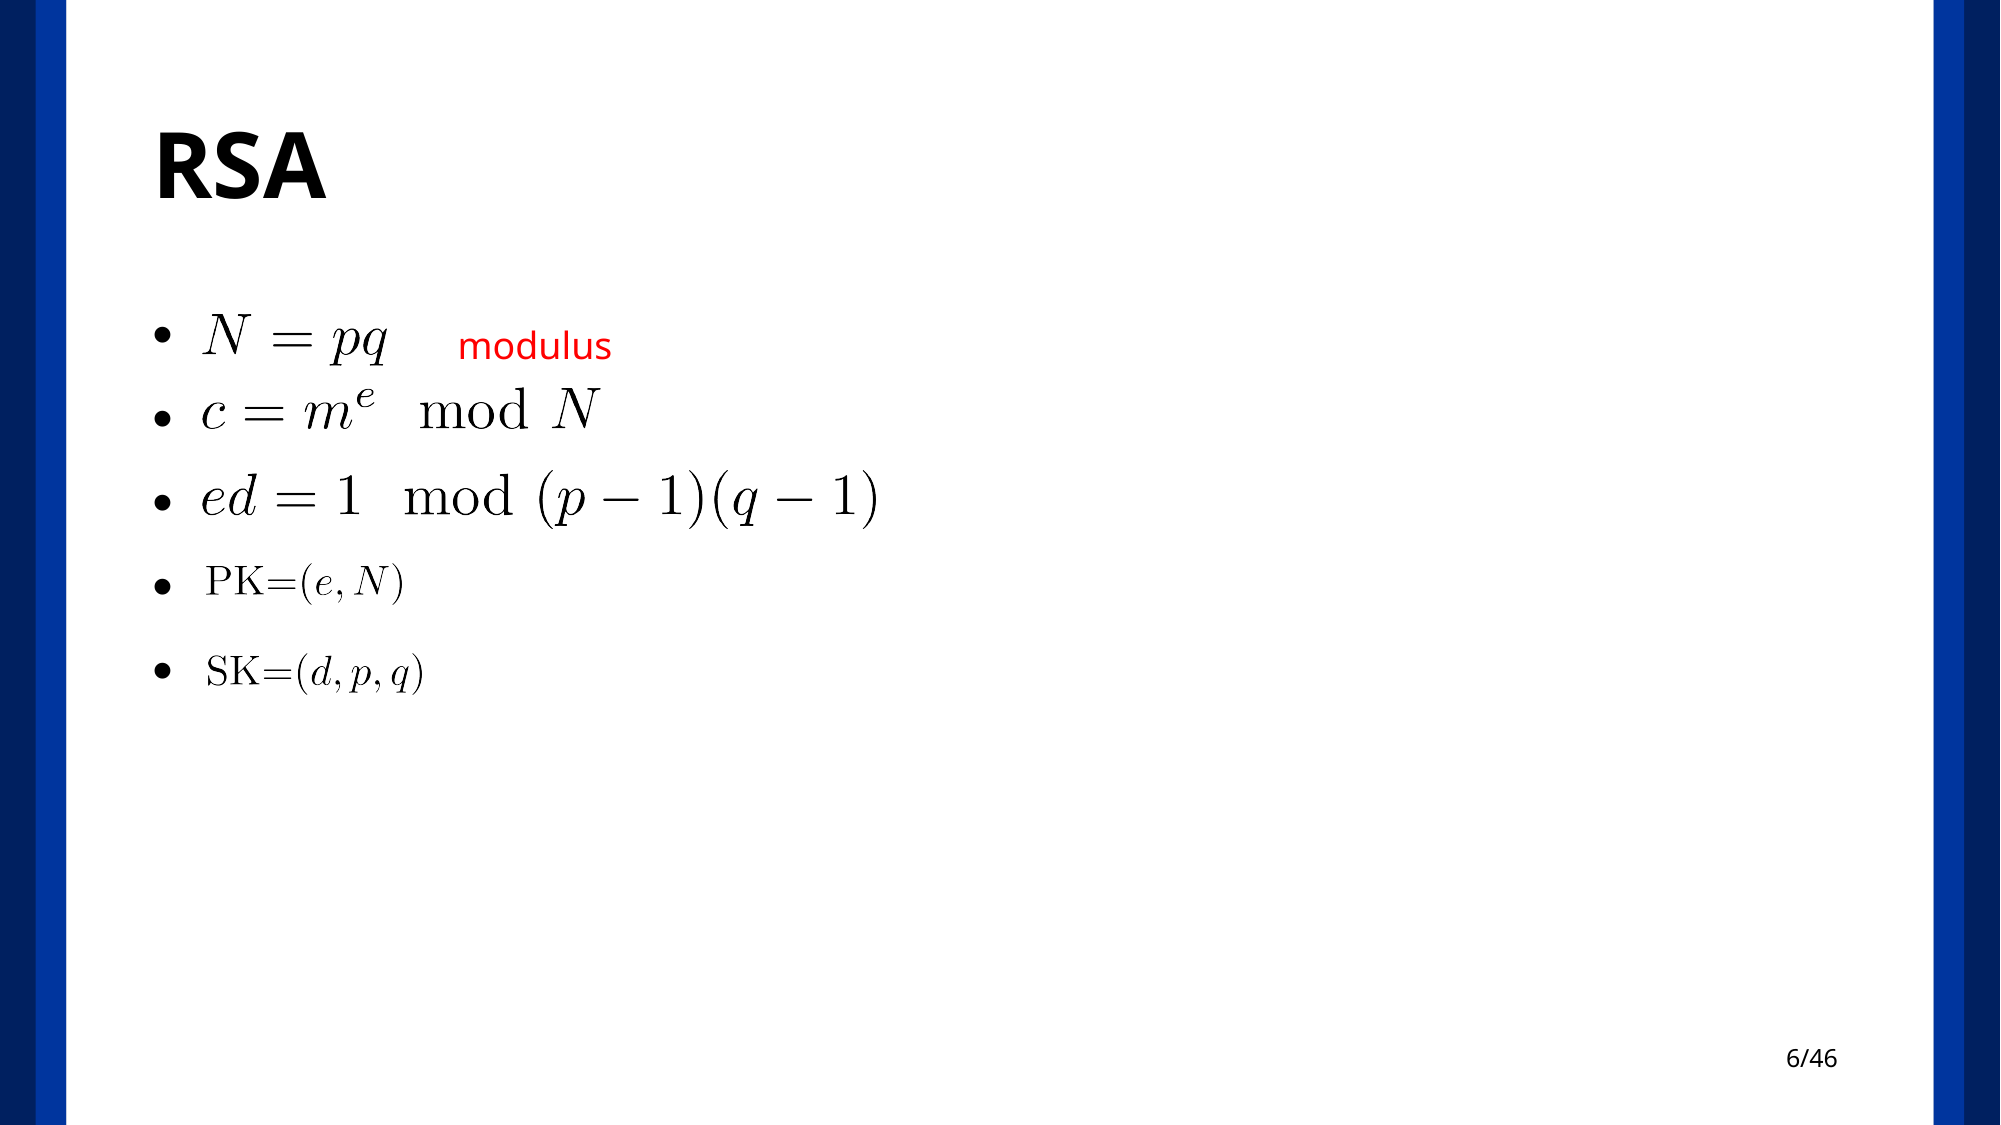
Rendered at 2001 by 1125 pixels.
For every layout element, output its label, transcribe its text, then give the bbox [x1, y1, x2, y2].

picture [208, 653, 422, 695]
picture [202, 470, 876, 529]
list [137, 299, 1863, 1014]
picture [202, 314, 387, 366]
title RSA [137, 59, 1863, 278]
picture [202, 387, 601, 429]
picture [206, 563, 402, 605]
text_box modulus [443, 314, 893, 375]
